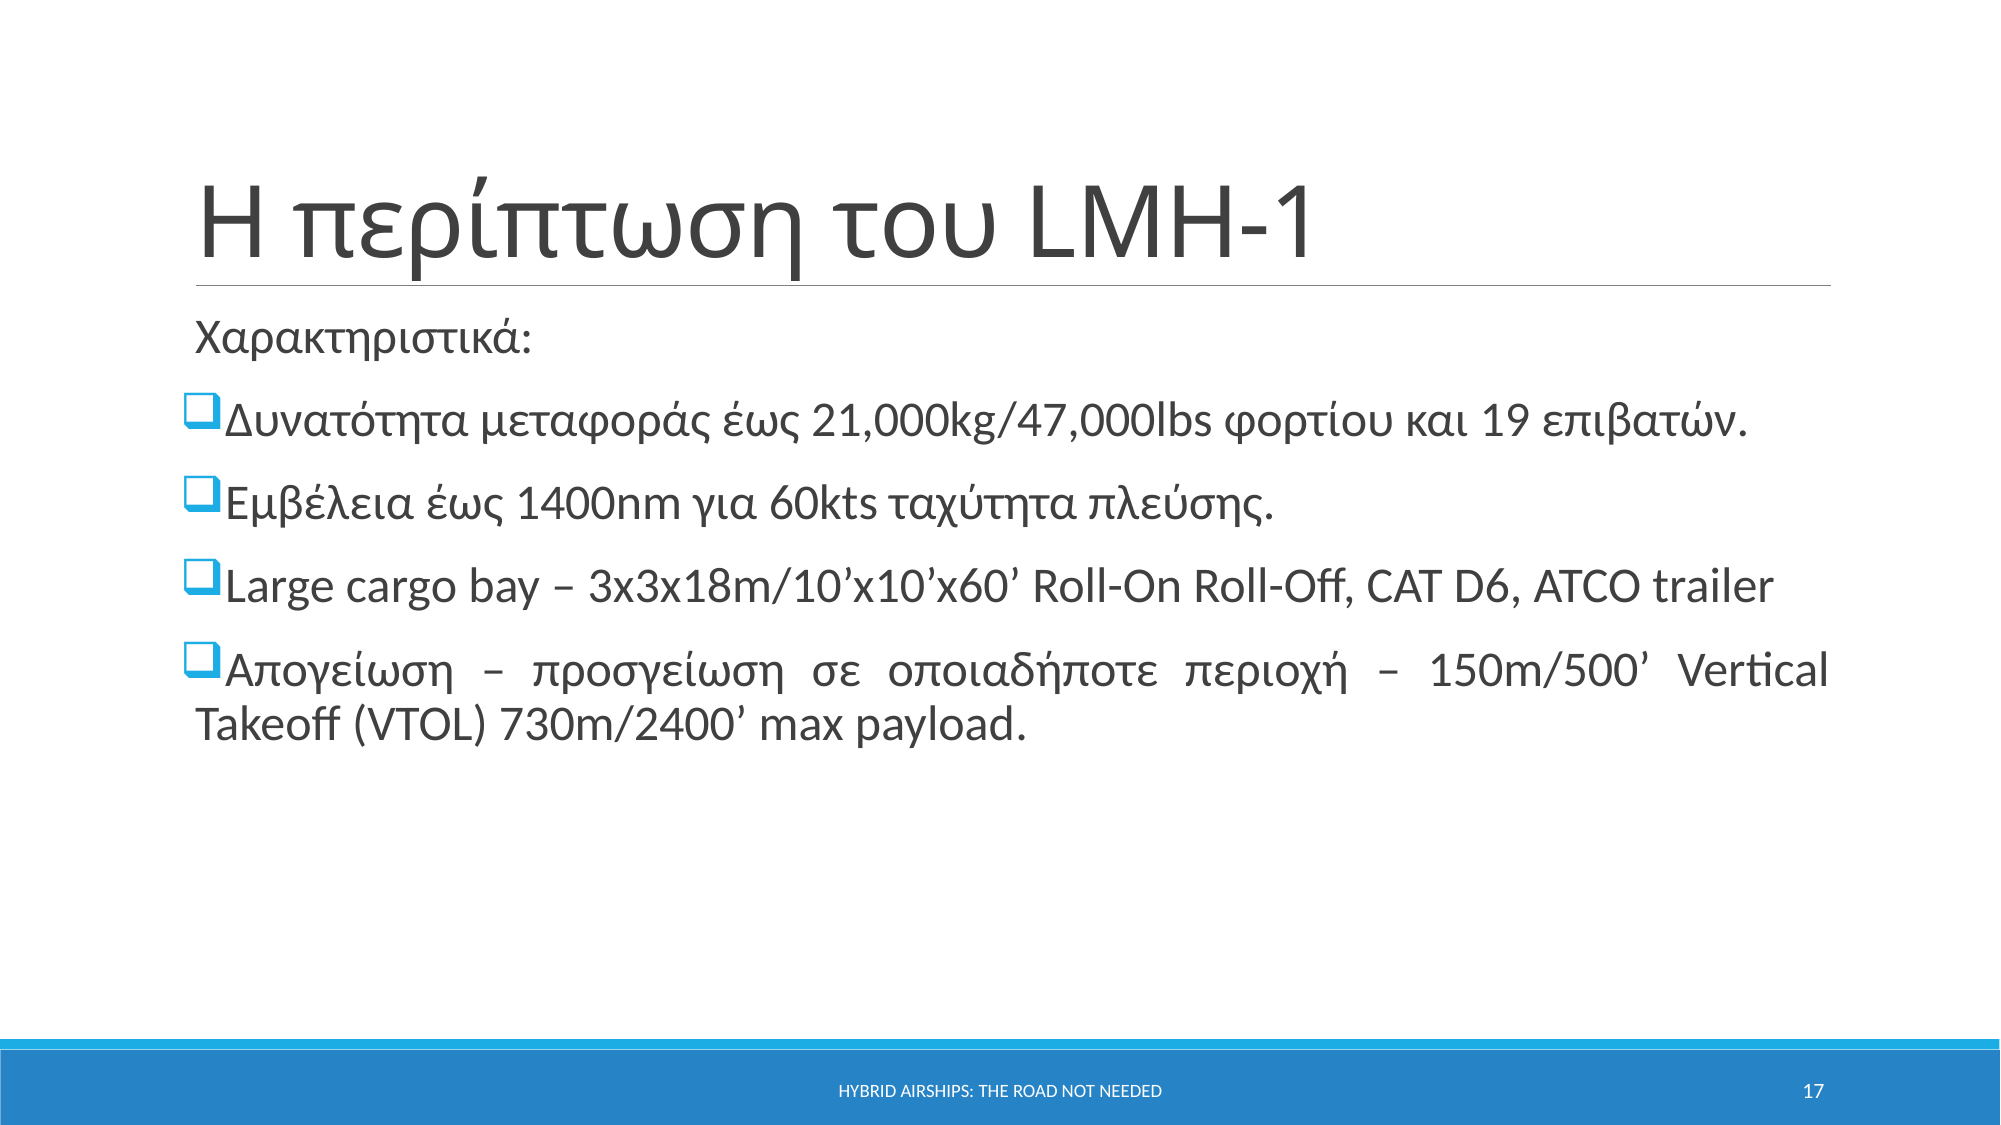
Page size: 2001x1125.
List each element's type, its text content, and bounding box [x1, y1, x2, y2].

title Η περίπτωση του LMH-1 [180, 47, 1830, 285]
list Χαρακτηριστικά: Δυνατότητα μεταφοράς έως 21,000kg/47,000lbs φορτίου και 19 επιβατών. Εμβέλεια έως 1400nm για 60kts ταχύτητα πλεύσης. Large cargo bay – 3x3x18m/10’x10’x60’ Roll-On Roll-Off, CAT D6, ATCO trailer Απογείωση – προσγείωση σε οποιαδήποτε περιοχή – 150m/500’ Vertical Takeoff (VTOL) 730m/2400’ max payload. [180, 302, 1830, 963]
slide_number 17 [1624, 1059, 1840, 1120]
footer Hybrid Airships: The road not needed [604, 1059, 1396, 1120]
